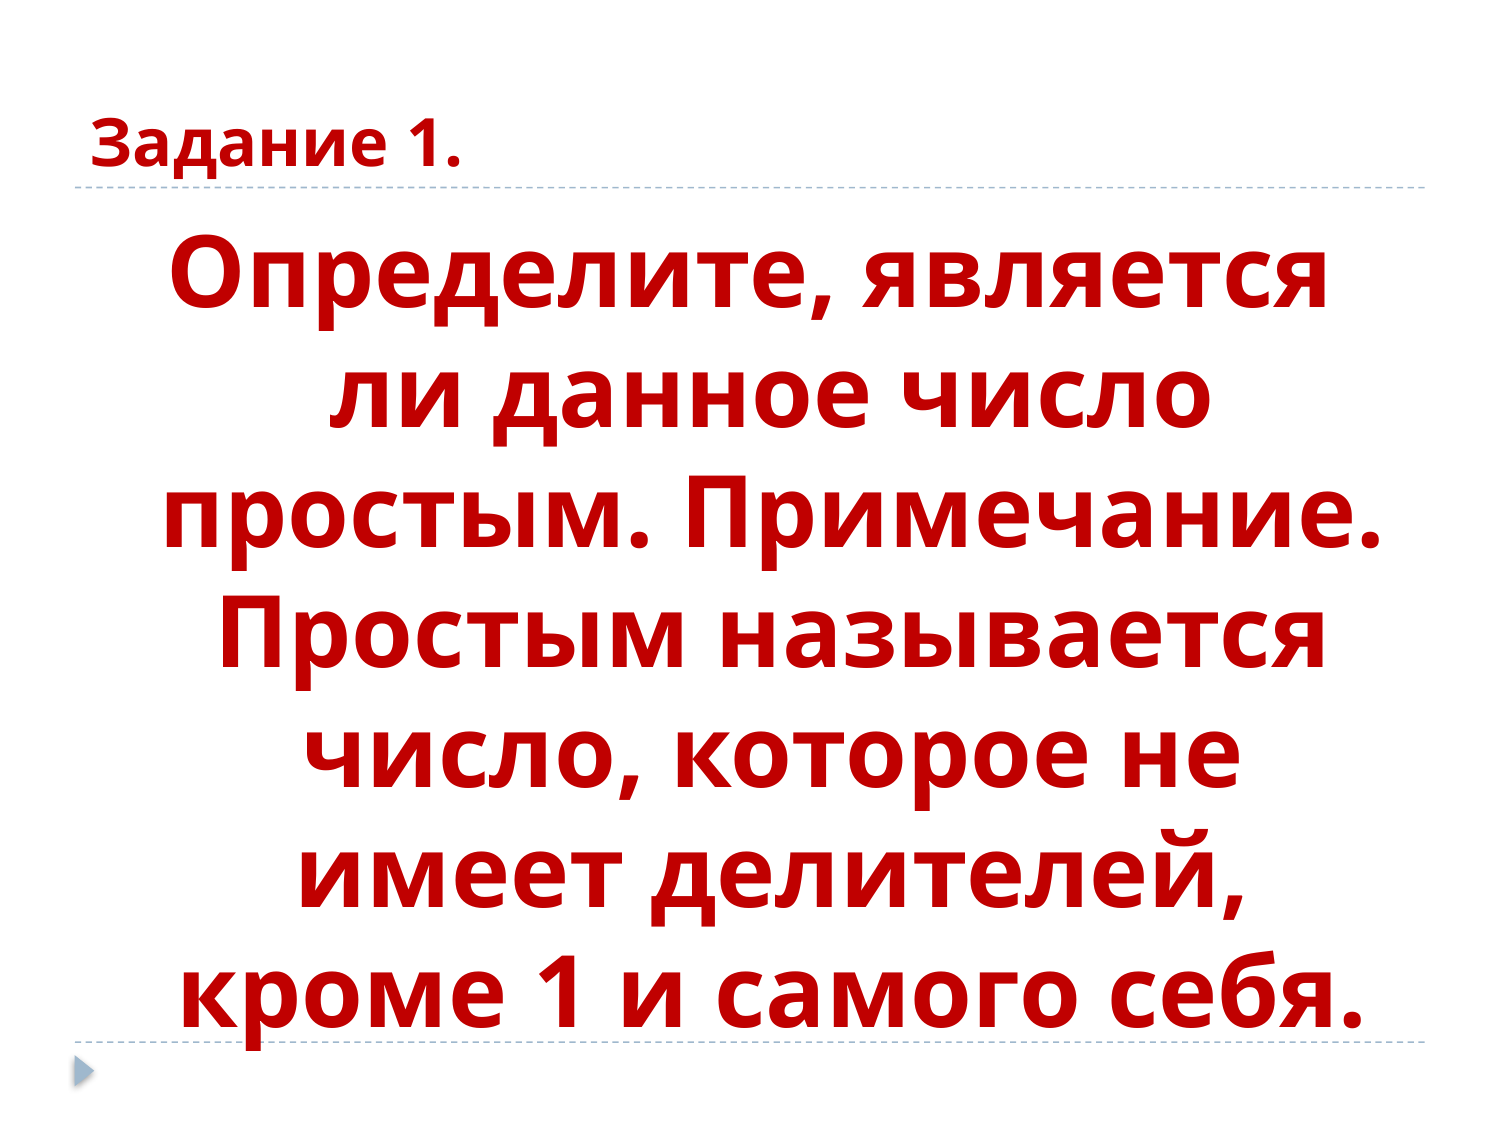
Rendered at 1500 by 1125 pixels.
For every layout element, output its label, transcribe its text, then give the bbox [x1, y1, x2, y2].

title Задание 1. [75, 24, 1425, 188]
list Определите, является ли данное число простым. Примечание. Простым называется число, которое не имеет делителей, кроме 1 и самого себя. [75, 200, 1425, 1010]
